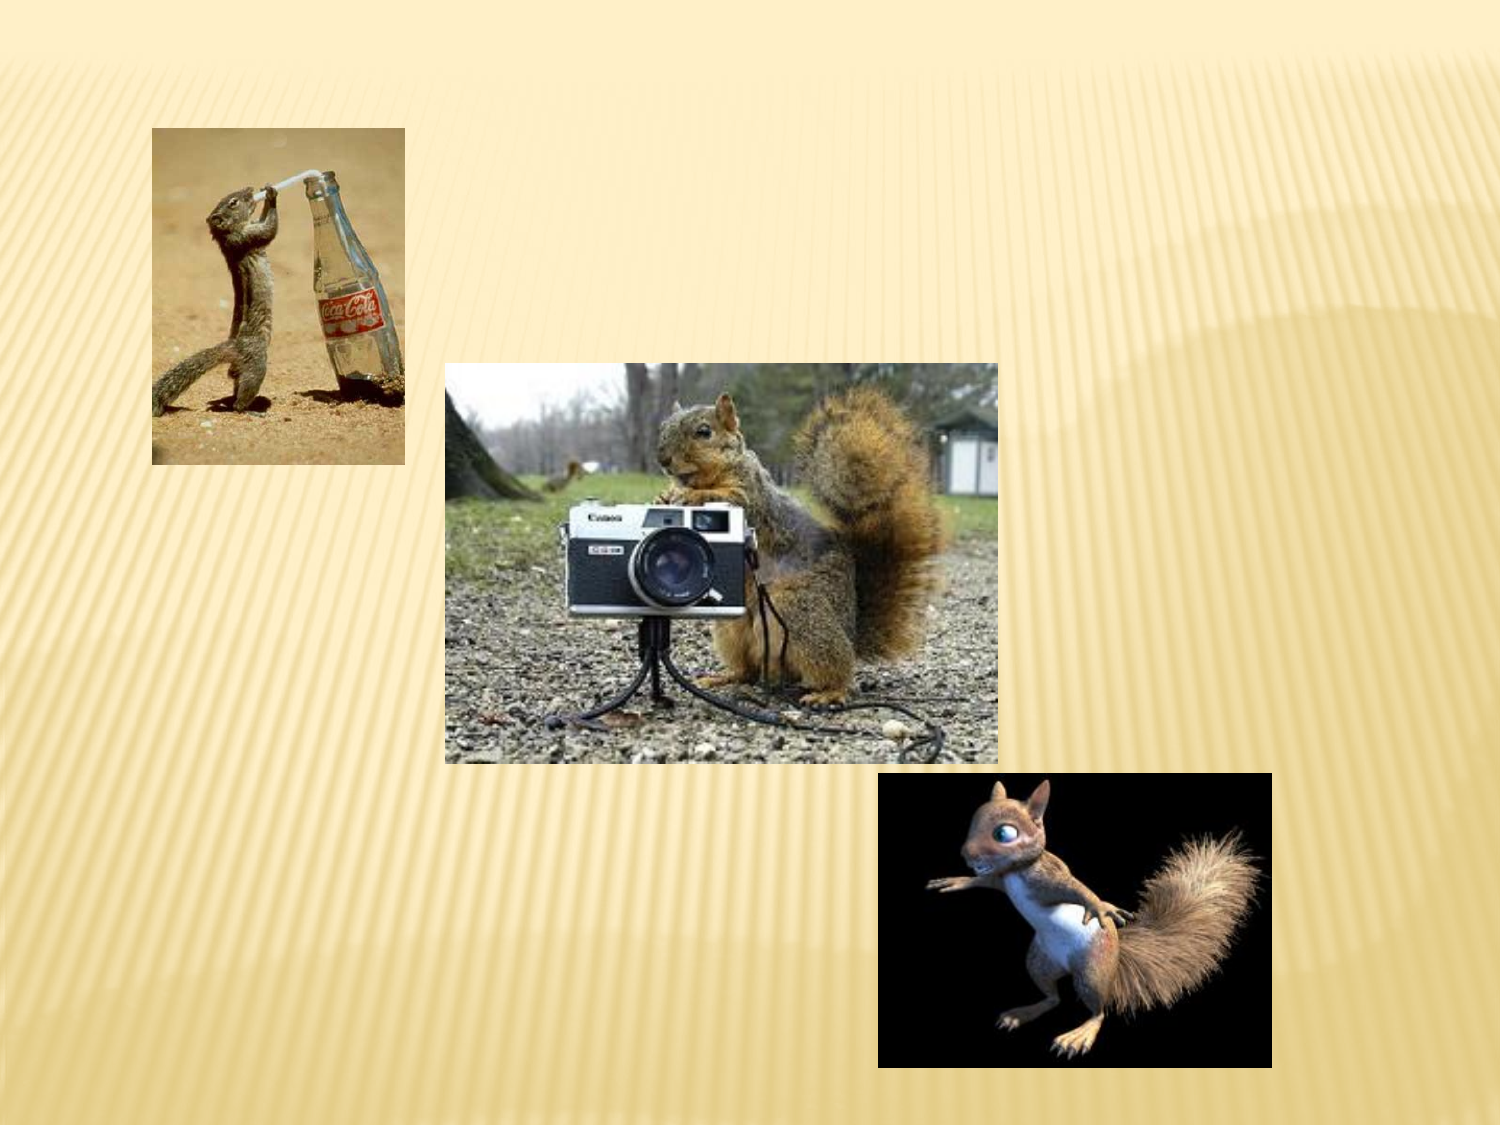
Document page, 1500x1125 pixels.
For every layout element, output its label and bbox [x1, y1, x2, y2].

picture [878, 773, 1272, 1069]
picture [445, 362, 998, 764]
picture [151, 128, 405, 466]
